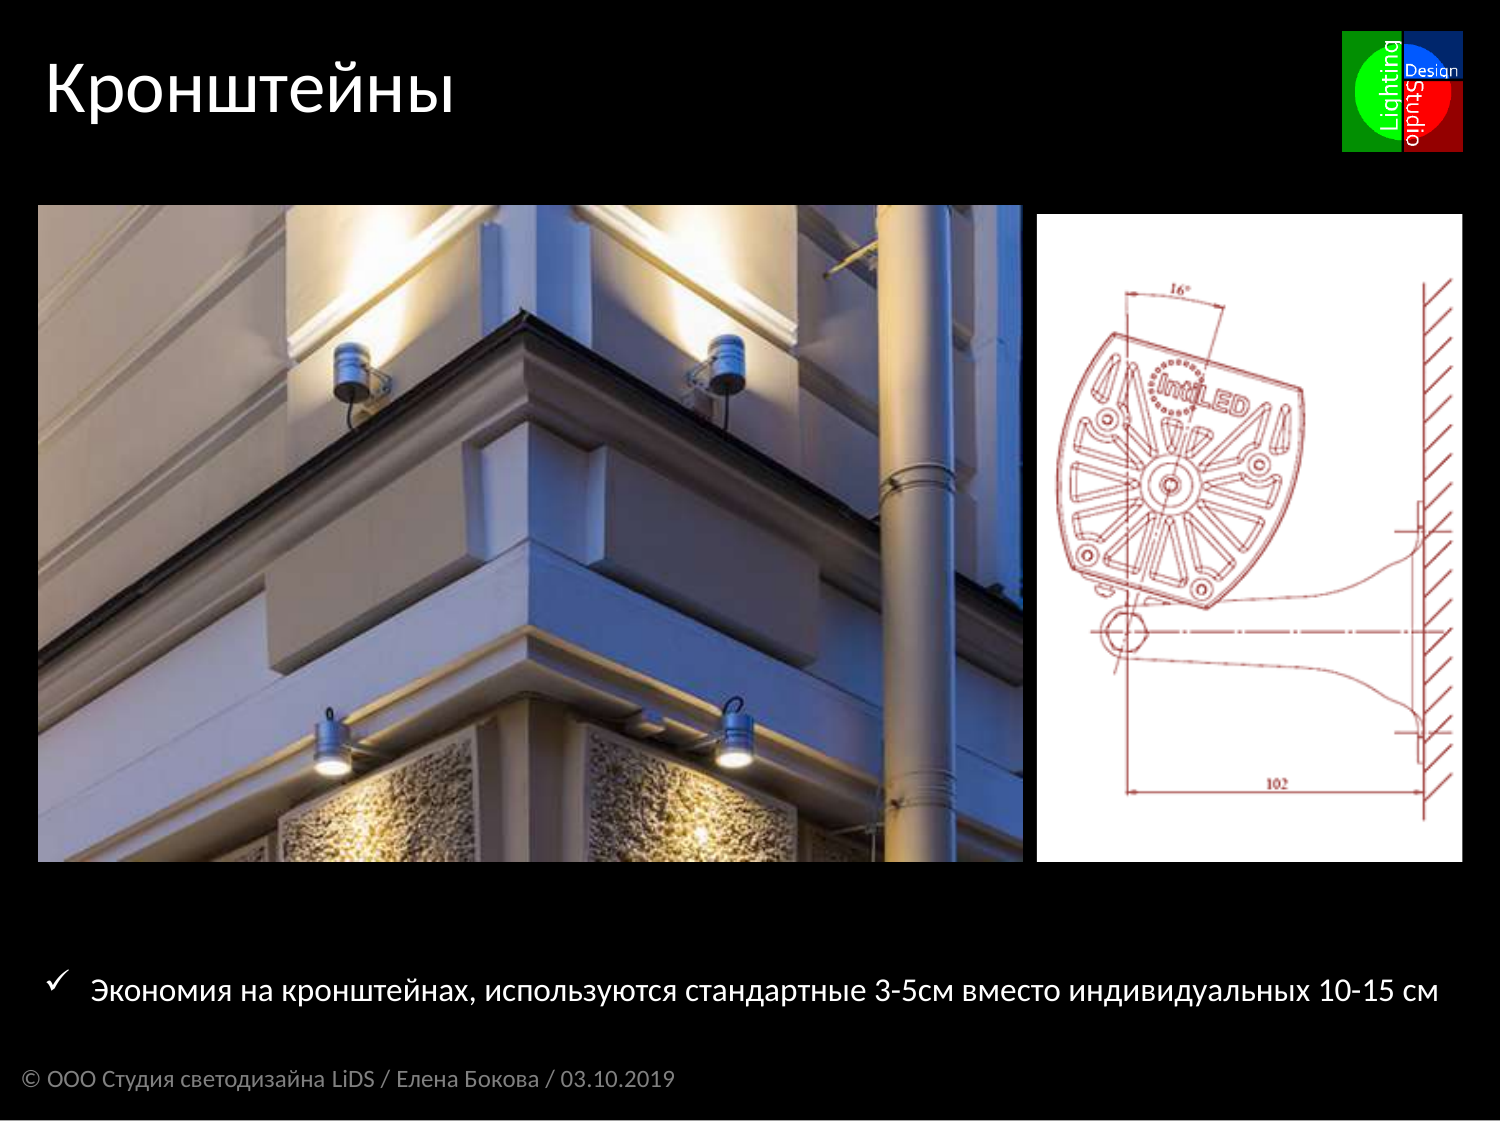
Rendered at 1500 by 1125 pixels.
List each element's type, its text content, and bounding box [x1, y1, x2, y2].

title Кронштейны [30, 7, 1436, 159]
picture [37, 204, 1023, 862]
picture [1036, 214, 1463, 862]
text_box [0, 0, 1500, 1122]
picture [1341, 31, 1463, 153]
text_box Экономия на кронштейнах, используются стандартные 3-5см вместо индивидуальных 10-15 см [28, 920, 1470, 1016]
text_box © ООО Студия светодизайна LiDS / Елена Бокова / 03.10.2019 [5, 1035, 1403, 1120]
